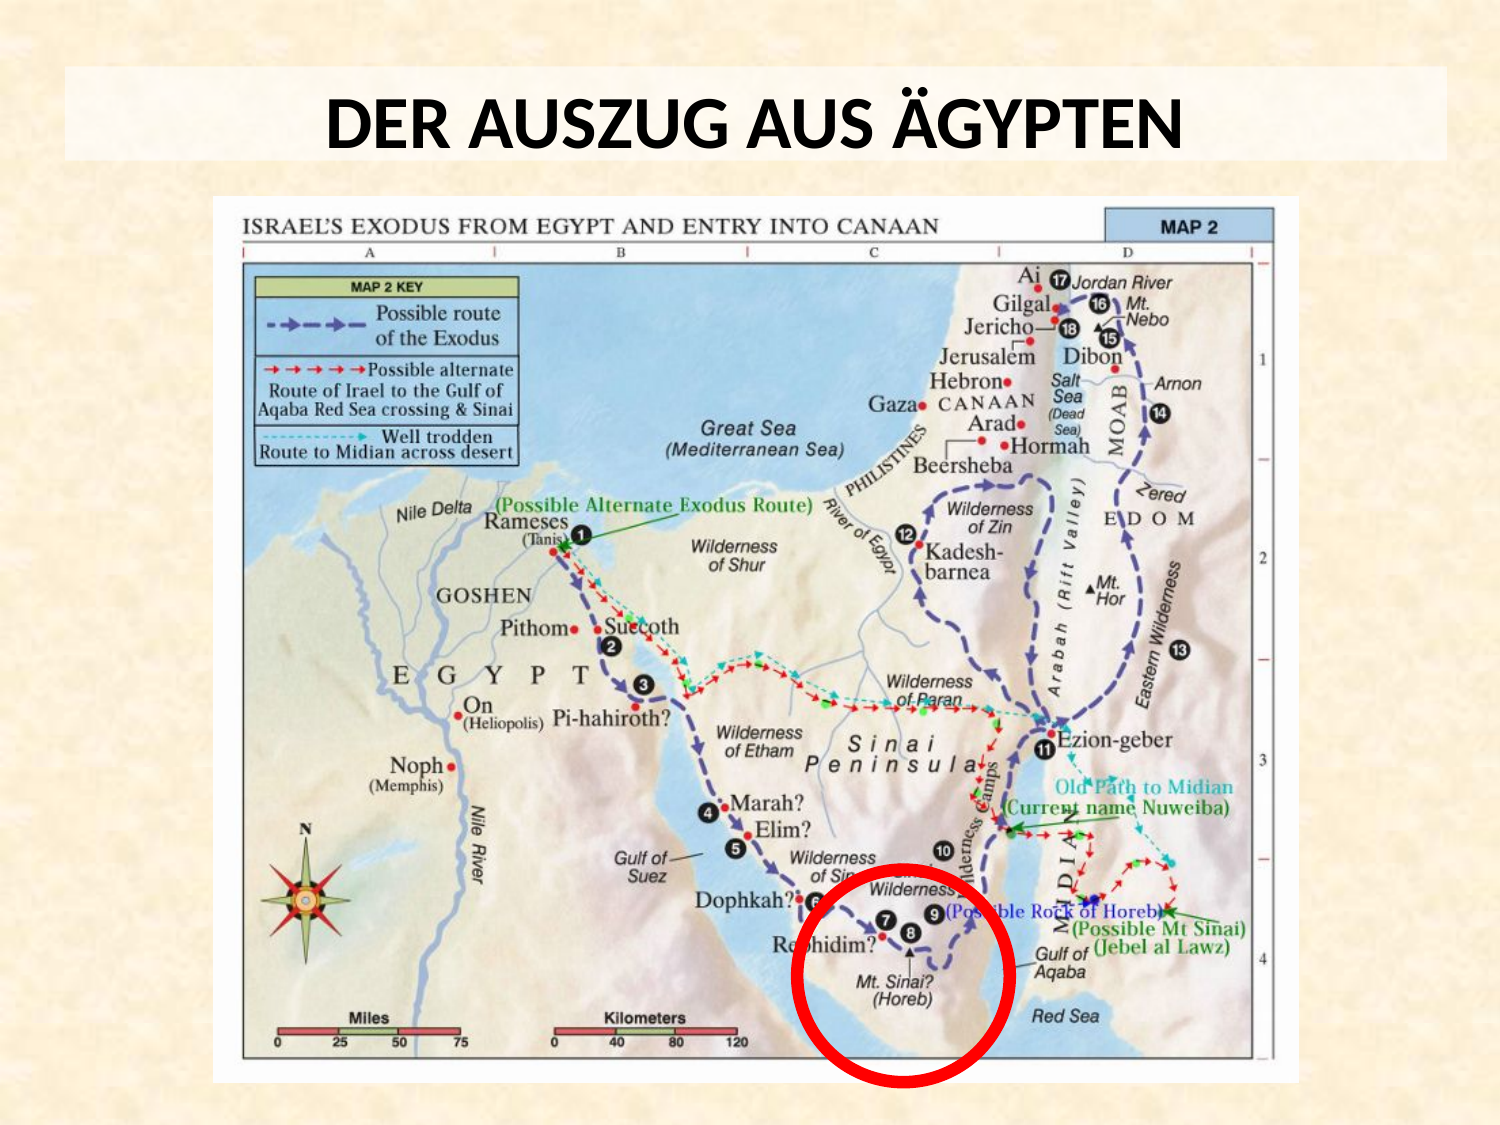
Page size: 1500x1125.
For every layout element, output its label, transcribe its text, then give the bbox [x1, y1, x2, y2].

picture [0, 0, 1500, 1125]
text_box DER AUSZUG AUS ÄGYPTEN [64, 66, 1447, 161]
